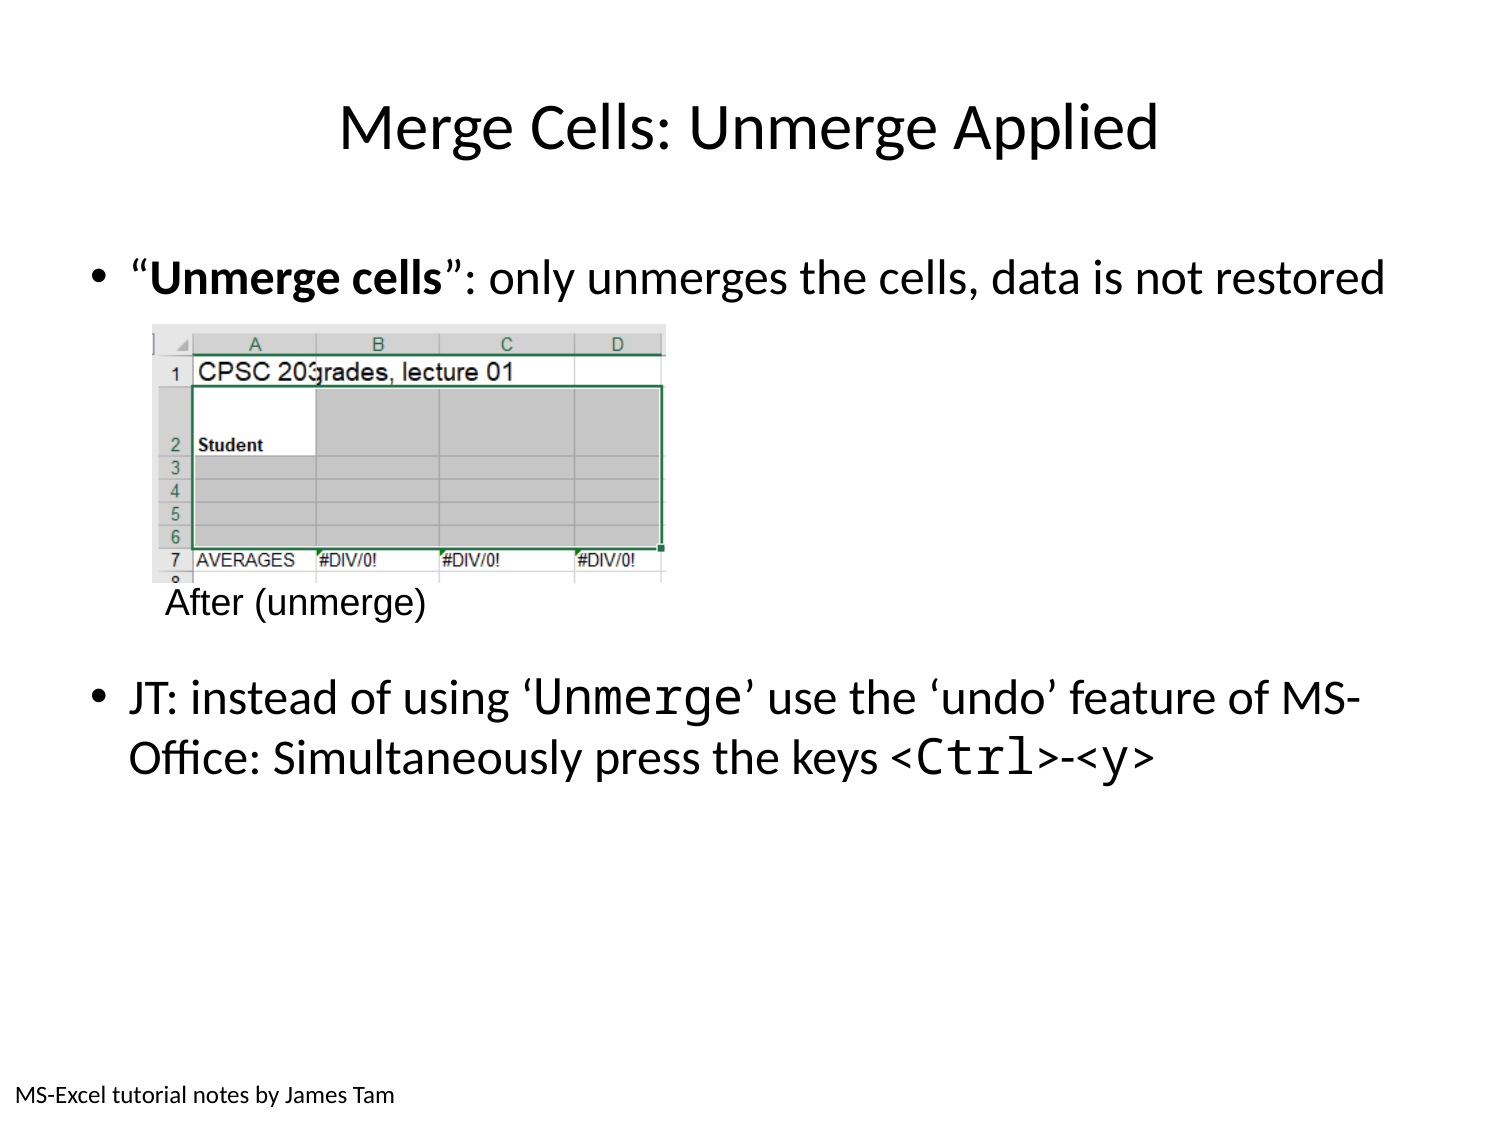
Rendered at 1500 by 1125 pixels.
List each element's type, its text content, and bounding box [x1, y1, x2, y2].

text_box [149, 324, 666, 632]
title Merge Cells: Unmerge Applied [75, 45, 1425, 200]
list “Unmerge cells”: only unmerges the cells, data is not restored JT: instead of using ‘Unmerge’ use the ‘undo’ feature of MS-Office: Simultaneously press the keys <Ctrl>-<y> [75, 237, 1425, 1063]
